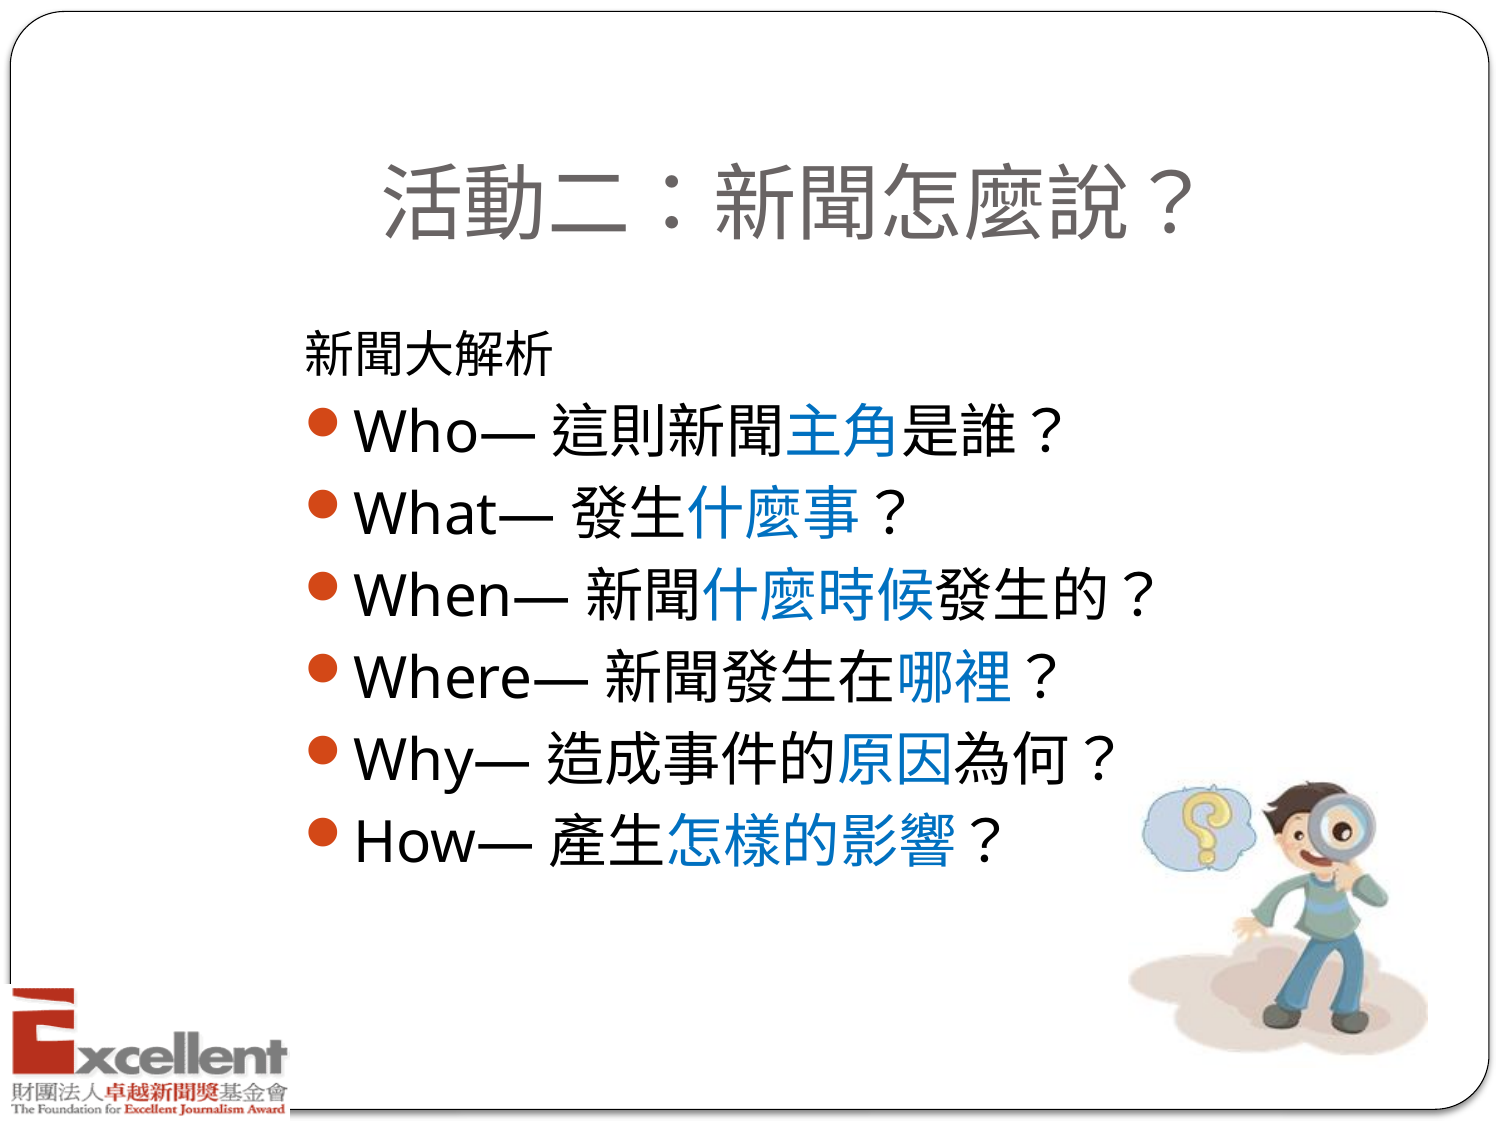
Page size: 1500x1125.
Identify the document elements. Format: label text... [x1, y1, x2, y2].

title 活動二：新聞怎麼說？ [159, 77, 1435, 266]
picture [0, 984, 290, 1125]
list 新聞大解析 Who—這則新聞主角是誰？ What—發生什麼事？ When—新聞什麼時候發生的？ Where—新聞發生在哪裡？ Why—造成事件的原因為何？ How—產生怎樣的影響？ [289, 314, 1294, 433]
picture [1127, 767, 1429, 1068]
